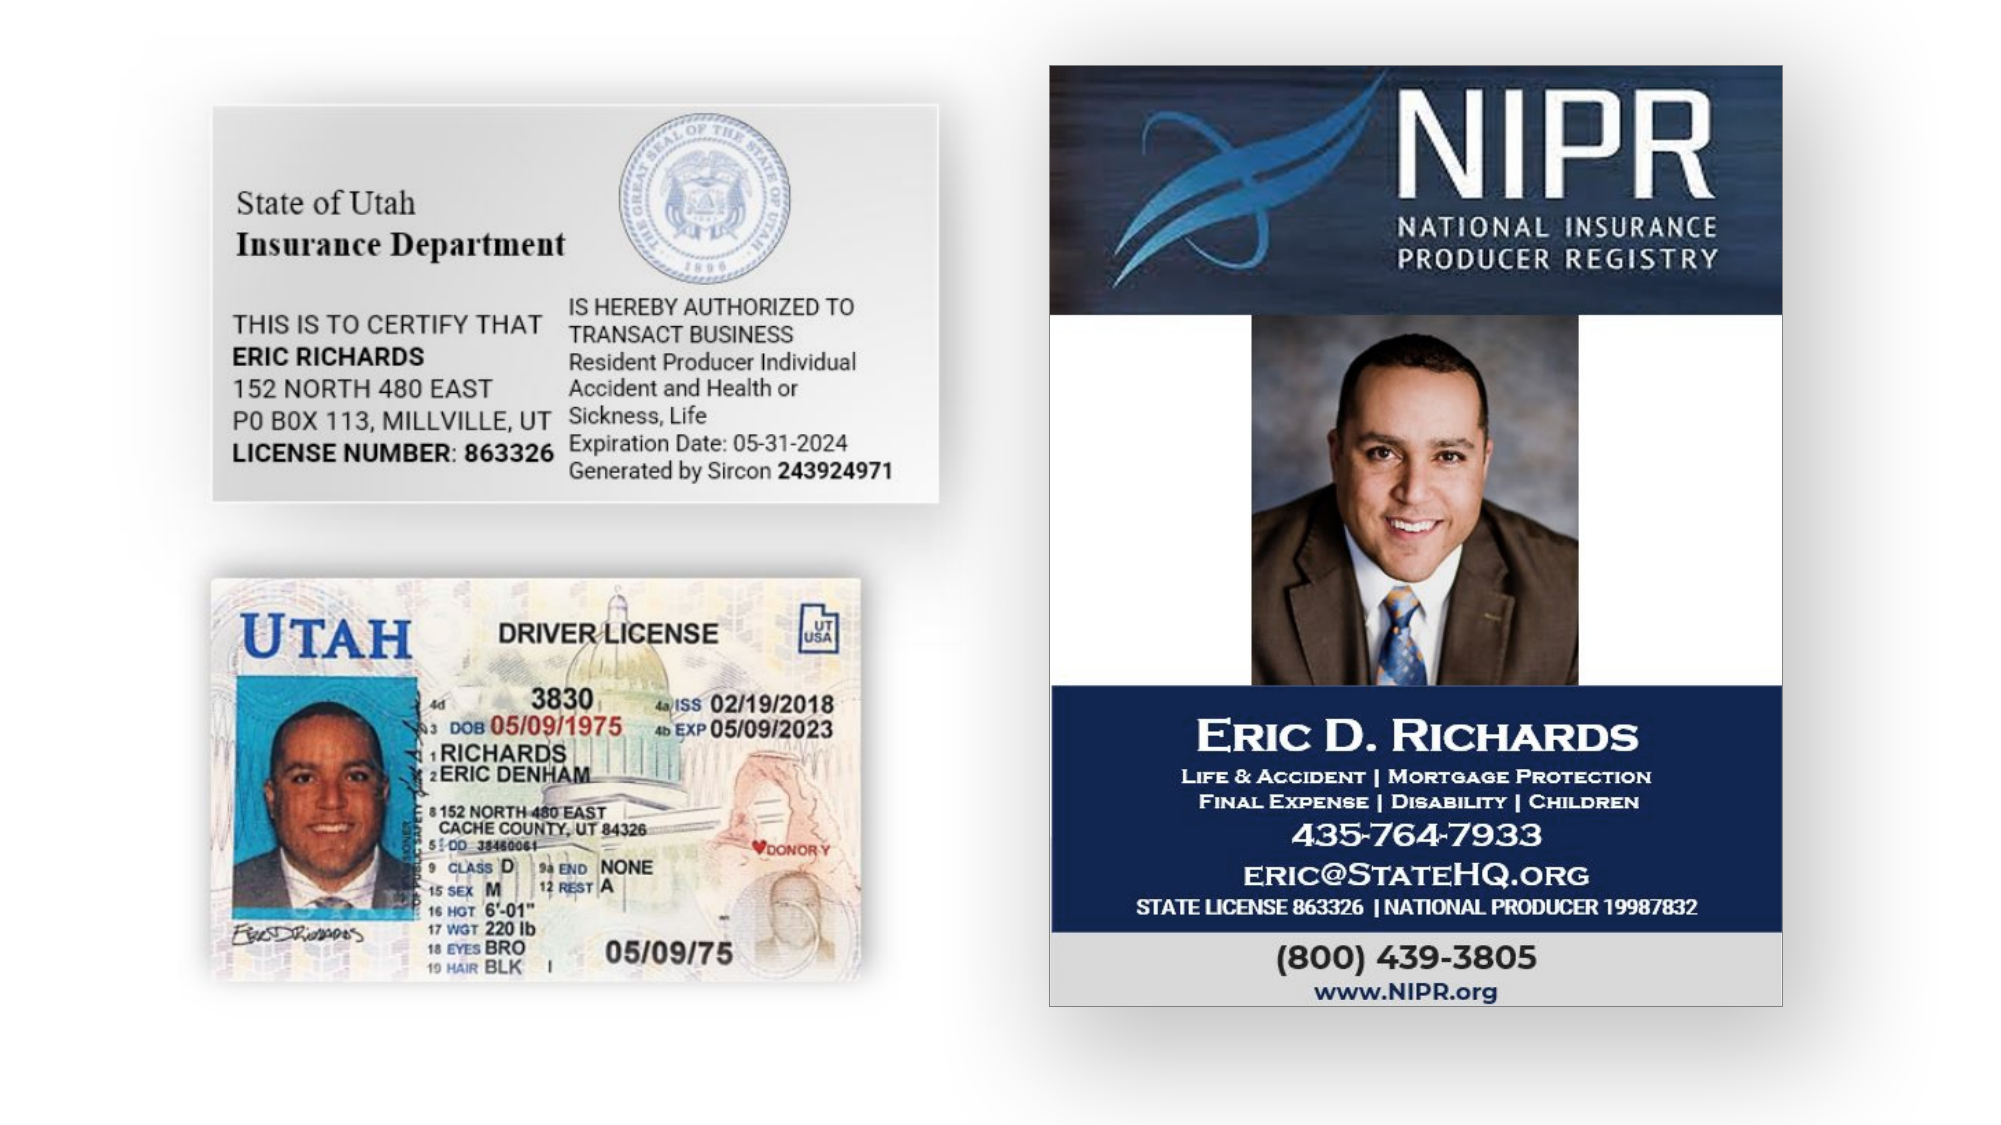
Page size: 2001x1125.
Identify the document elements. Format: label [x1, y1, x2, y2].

picture [81, 31, 1017, 1037]
picture [1049, 65, 1783, 1007]
